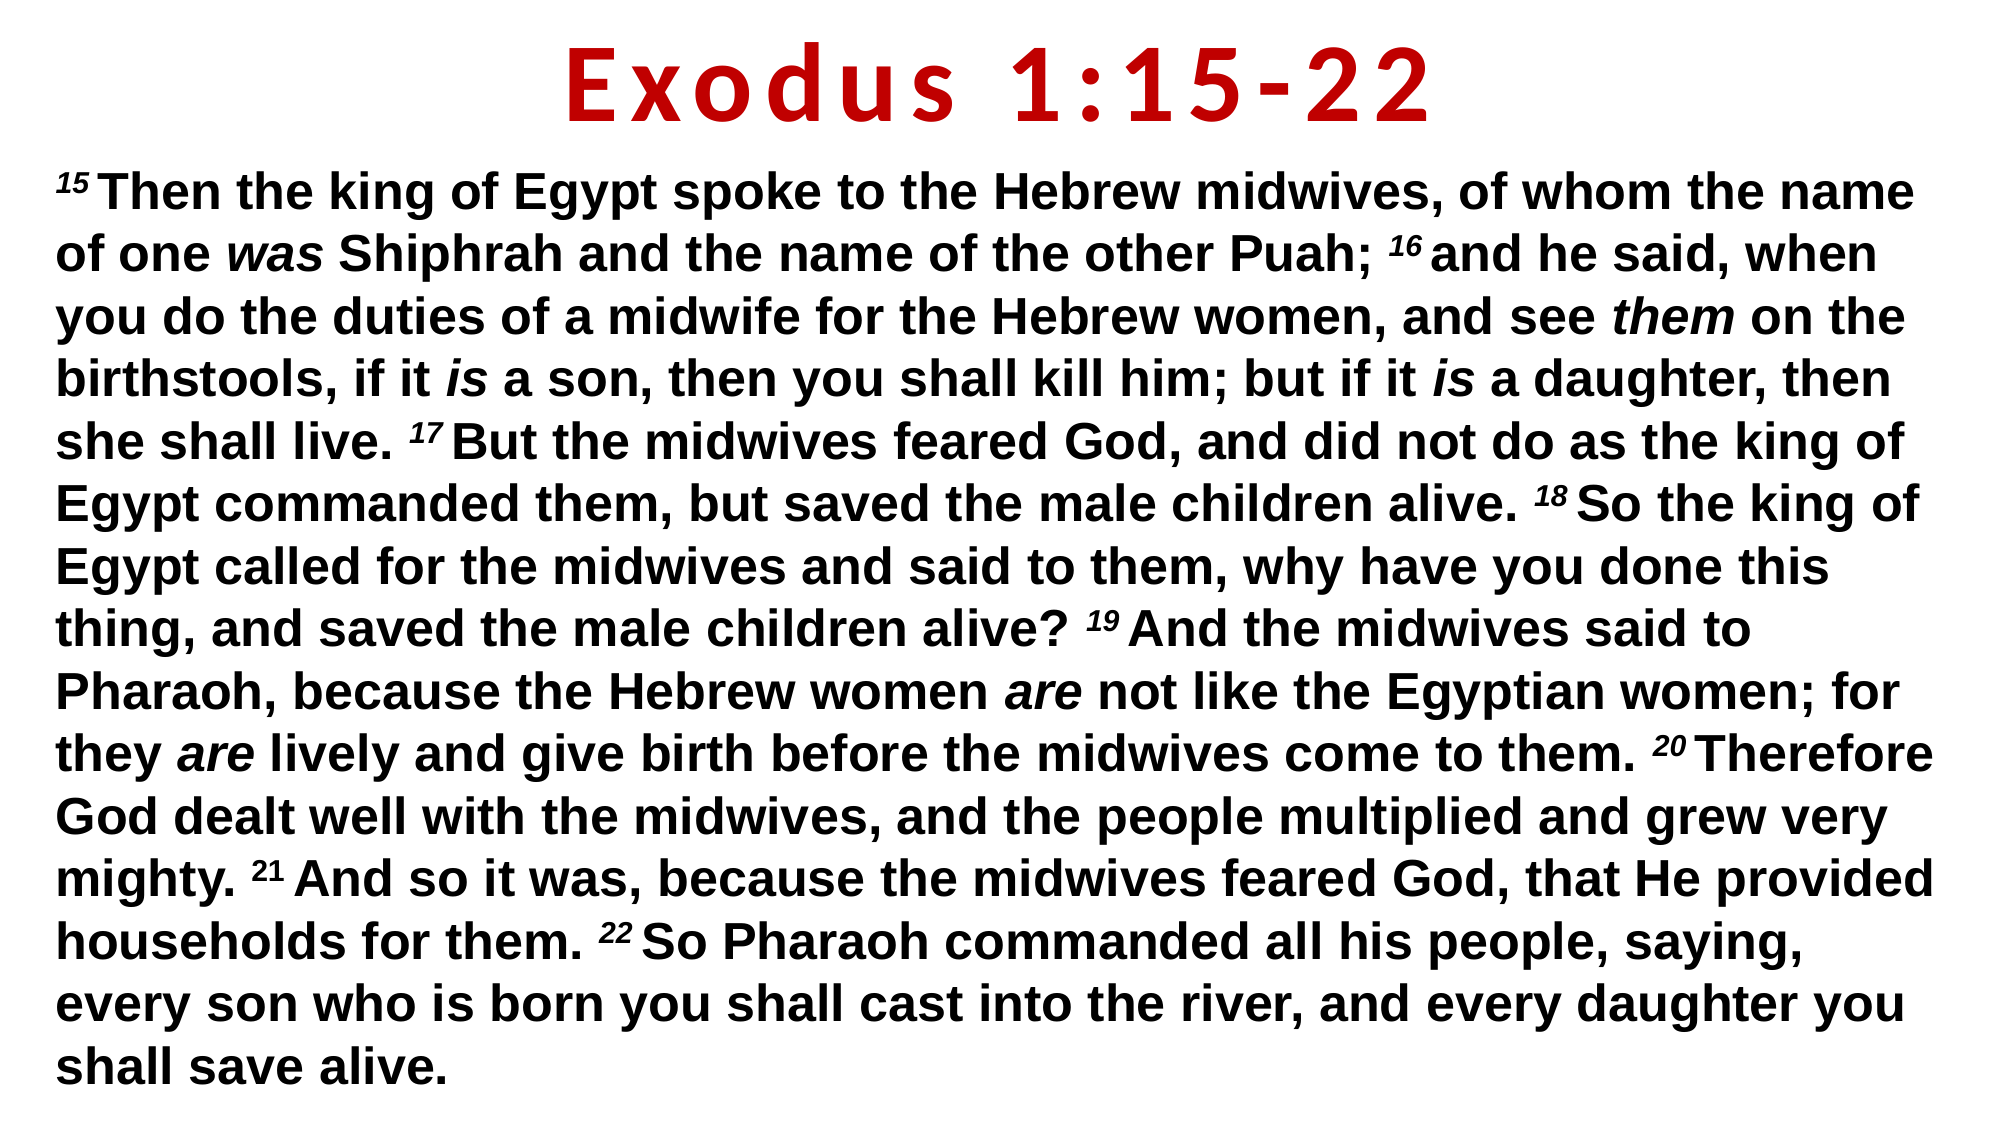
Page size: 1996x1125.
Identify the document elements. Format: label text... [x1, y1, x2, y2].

text_box 15 Then the king of Egypt spoke to the Hebrew midwives, of whom the name of one was Shiphrah and the name of the other Puah; 16 and he said, when you do the duties of a midwife for the Hebrew women, and see them on the birthstools, if it is a son, then you shall kill him; but if it is a daughter, then she shall live. 17 But the midwives feared God, and did not do as the king of Egypt commanded them, but saved the male children alive. 18 So the king of Egypt called for the midwives and said to them, why have you done this thing, and saved the male children alive? 19 And the midwives said to Pharaoh, because the Hebrew women are not like the Egyptian women; for they are lively and give birth before the midwives come to them. 20 Therefore God dealt well with the midwives, and the people multiplied and grew very mighty. 21 And so it was, because the midwives feared God, that He provided households for them. 22 So Pharaoh commanded all his people, saying, every son who is born you shall cast into the river, and every daughter you shall save alive. [40, 149, 1954, 1102]
text_box Exodus 1:15-22 [548, 1, 1448, 152]
